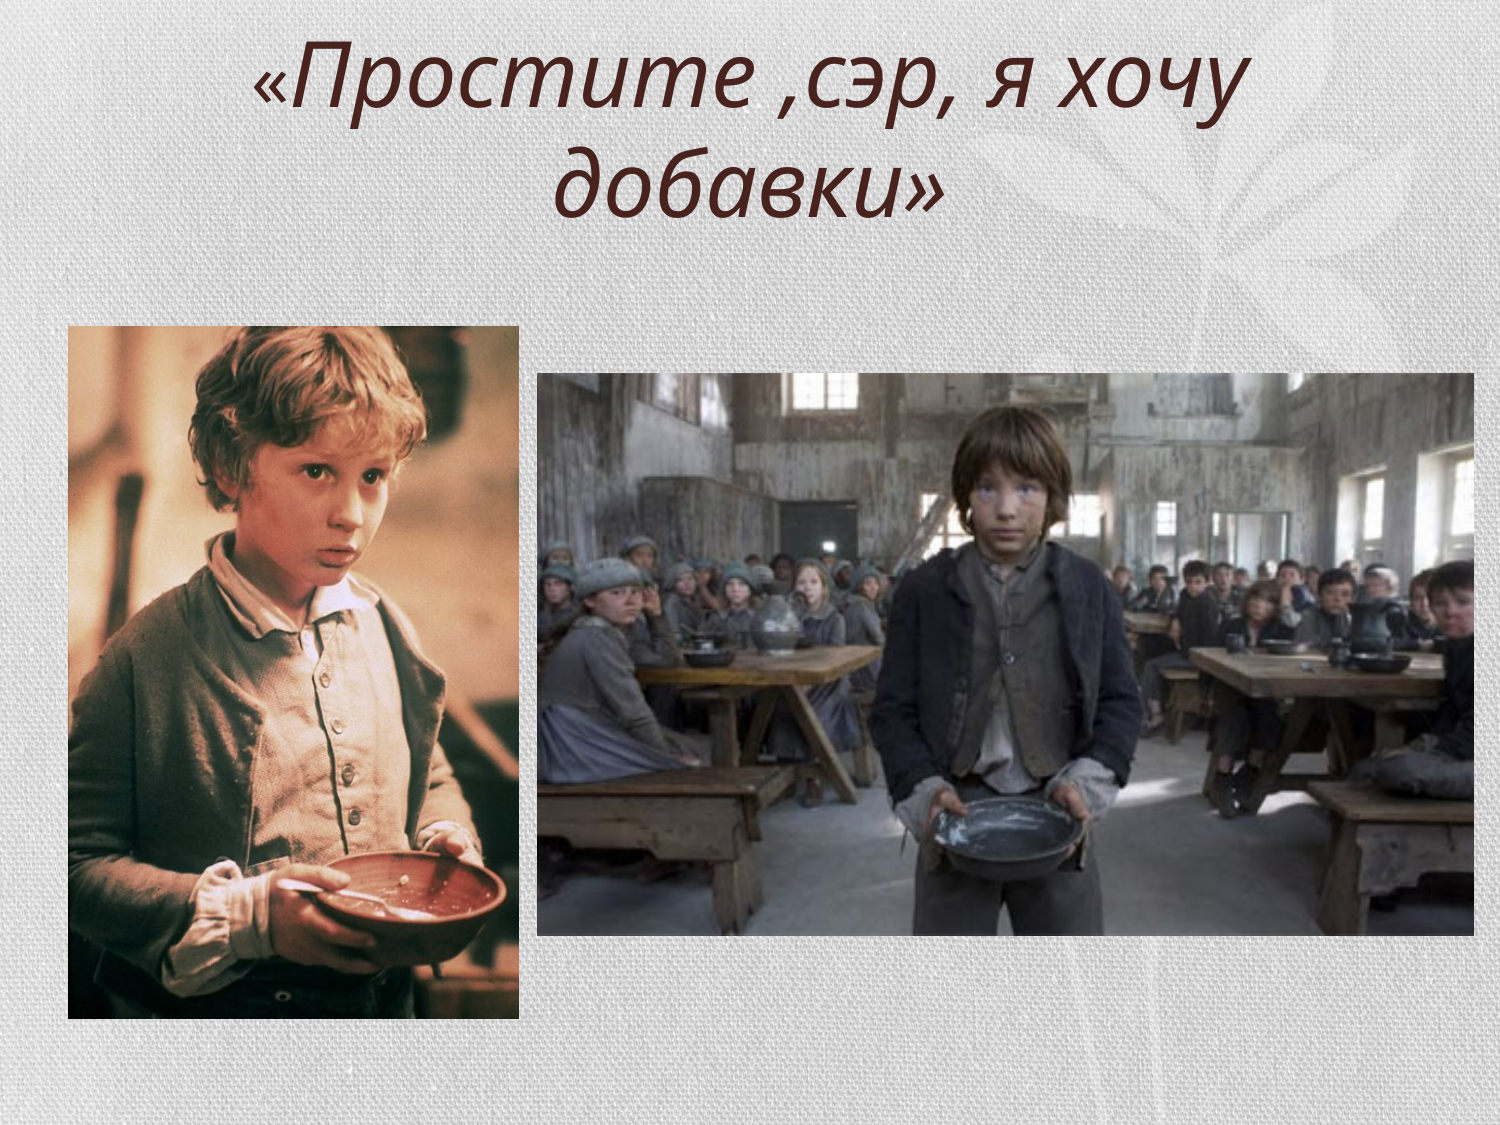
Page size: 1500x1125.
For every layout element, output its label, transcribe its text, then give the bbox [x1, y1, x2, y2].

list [537, 373, 1474, 936]
picture [68, 325, 520, 1020]
title «Простите ,сэр, я хочу добавки» [45, 37, 1455, 244]
